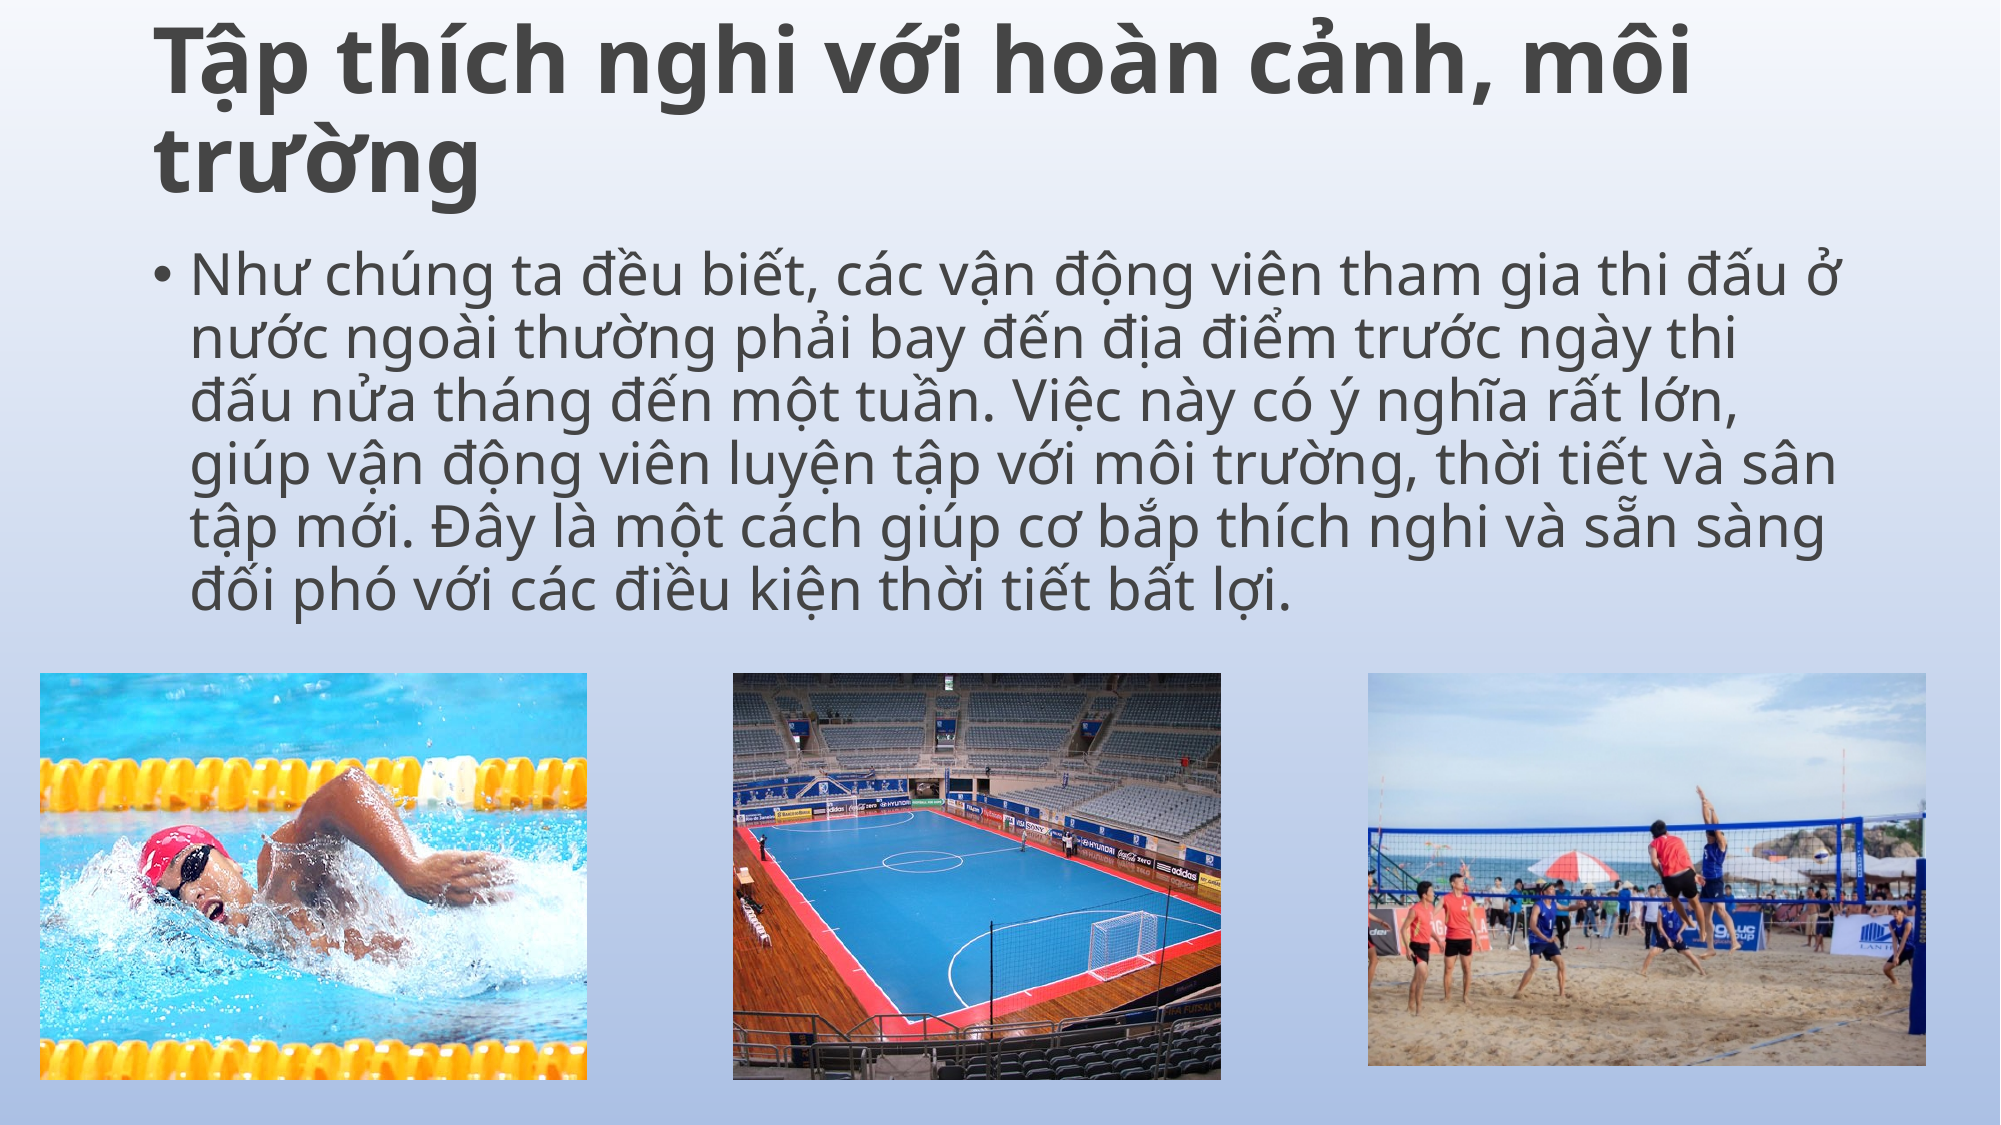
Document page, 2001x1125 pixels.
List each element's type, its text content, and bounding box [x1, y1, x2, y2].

list Như chúng ta đều biết, các vận động viên tham gia thi đấu ở nước ngoài thường phải bay đến địa điểm trước ngày thi đấu nửa tháng đến một tuần. Việc này có ý nghĩa rất lớn, giúp vận động viên luyện tập với môi trường, thời tiết và sân tập mới. Đây là một cách giúp cơ bắp thích nghi và sẵn sàng đối phó với các điều kiện thời tiết bất lợi. [137, 237, 1863, 1014]
picture [40, 673, 587, 1080]
picture [733, 673, 1221, 1080]
picture [1368, 673, 1926, 1066]
title Tập thích nghi với hoàn cảnh, môi trường [137, 59, 1863, 237]
